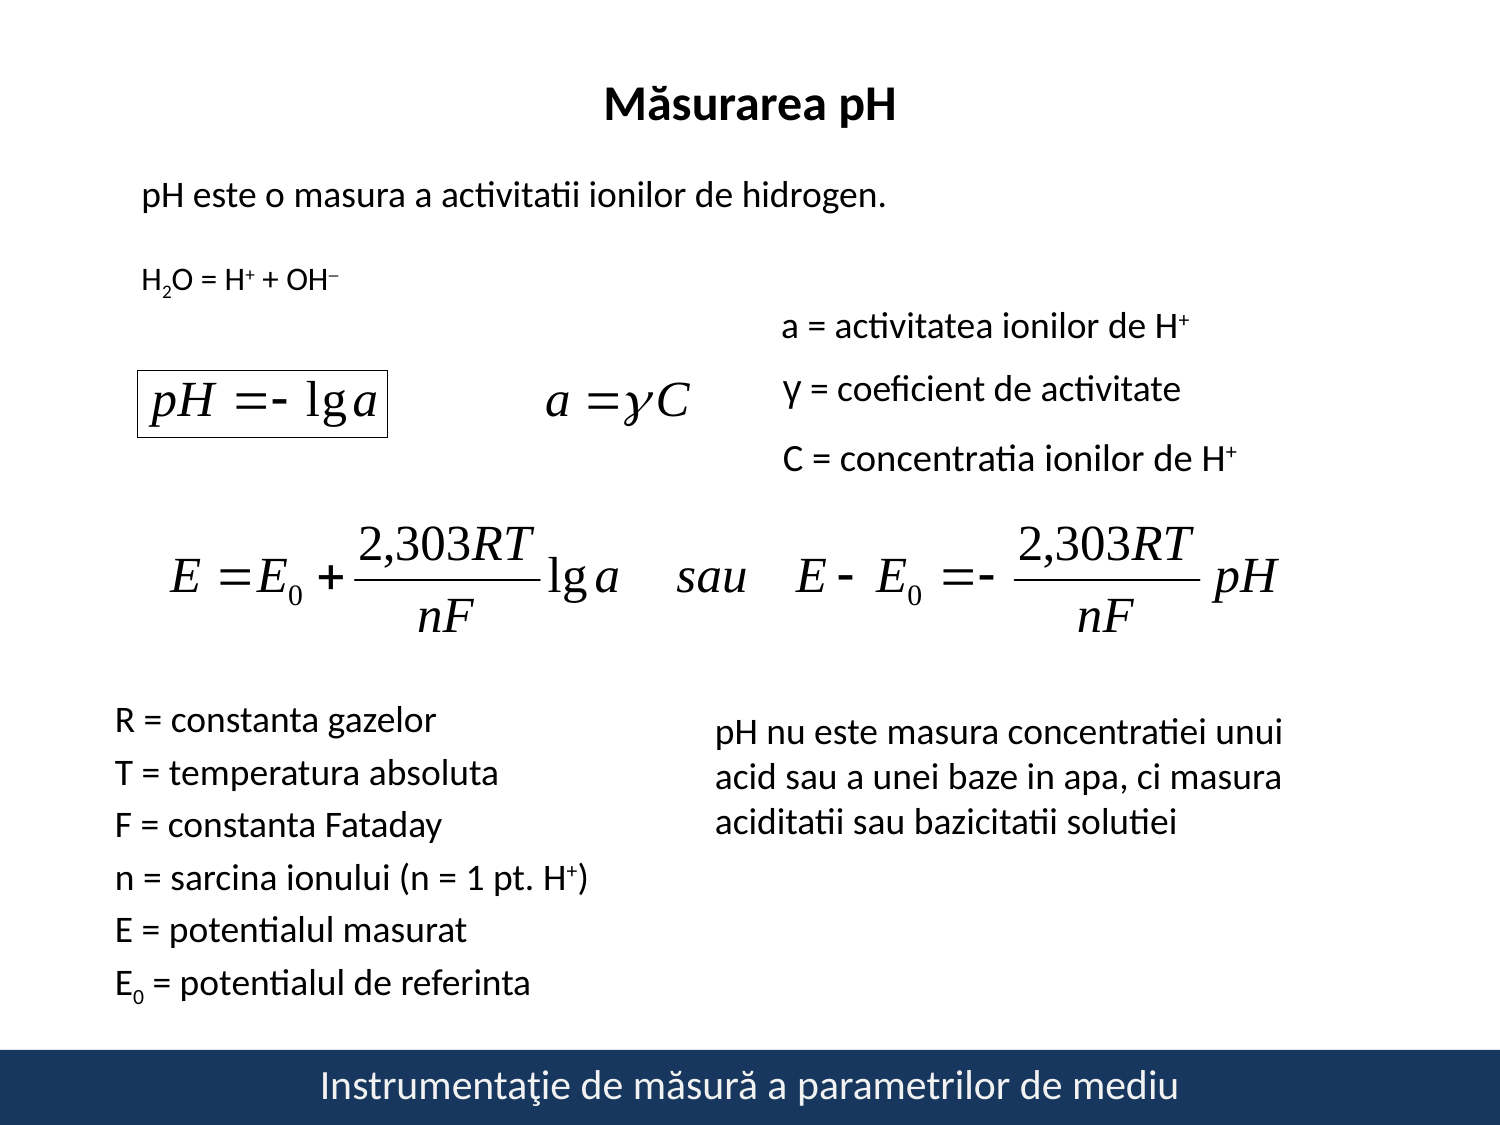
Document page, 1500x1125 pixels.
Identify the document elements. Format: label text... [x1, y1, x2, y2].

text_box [537, 369, 704, 438]
text_box Măsurarea pH [125, 62, 1375, 138]
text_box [137, 369, 388, 438]
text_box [160, 512, 1302, 644]
text_box R = constanta gazelor T = temperatura absoluta F = constanta Fataday n = sarcina ionului (n = 1 pt. H+) E = potentialul masurat E0 = potentialul de referinta [99, 687, 1363, 750]
text_box γ = coeficient de activitate [767, 356, 1275, 425]
text_box C = concentratia ionilor de H+ [767, 425, 1253, 488]
text_box pH este o masura a activitatii ionilor de hidrogen. [126, 162, 1338, 225]
text_box Instrumentaţie de măsură a parametrilor de mediu [0, 1049, 1500, 1125]
text_box H2O = H+ + OH_ [126, 247, 1338, 311]
text_box a = activitatea ionilor de H+ [766, 311, 1228, 357]
text_box pH nu este masura concentratiei unui acid sau a unei baze in apa, ci masura aciditatii sau bazicitatii solutiei [699, 699, 1325, 875]
